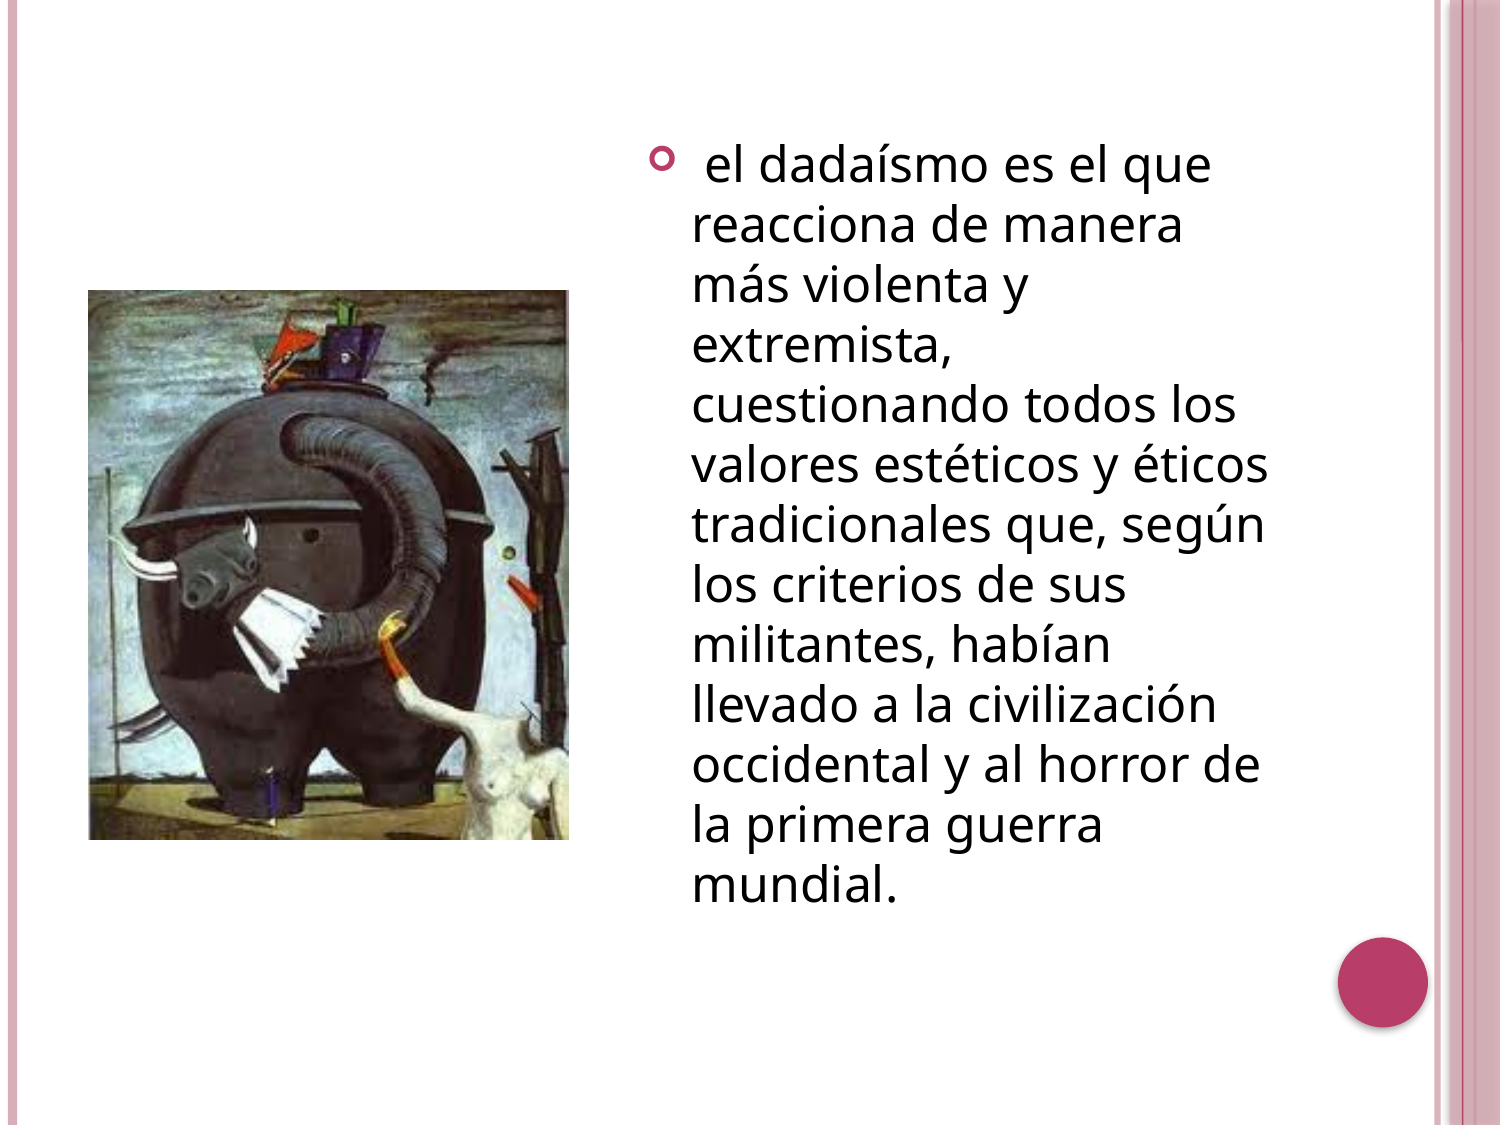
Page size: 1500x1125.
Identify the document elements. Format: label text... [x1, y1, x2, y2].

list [87, 290, 569, 840]
list el dadaísmo es el que reacciona de manera más violenta y extremista, cuestionando todos los valores estéticos y éticos tradicionales que, según los criterios de sus militantes, habían llevado a la civilización occidental y al horror de la primera guerra mundial. [631, 125, 1301, 1013]
